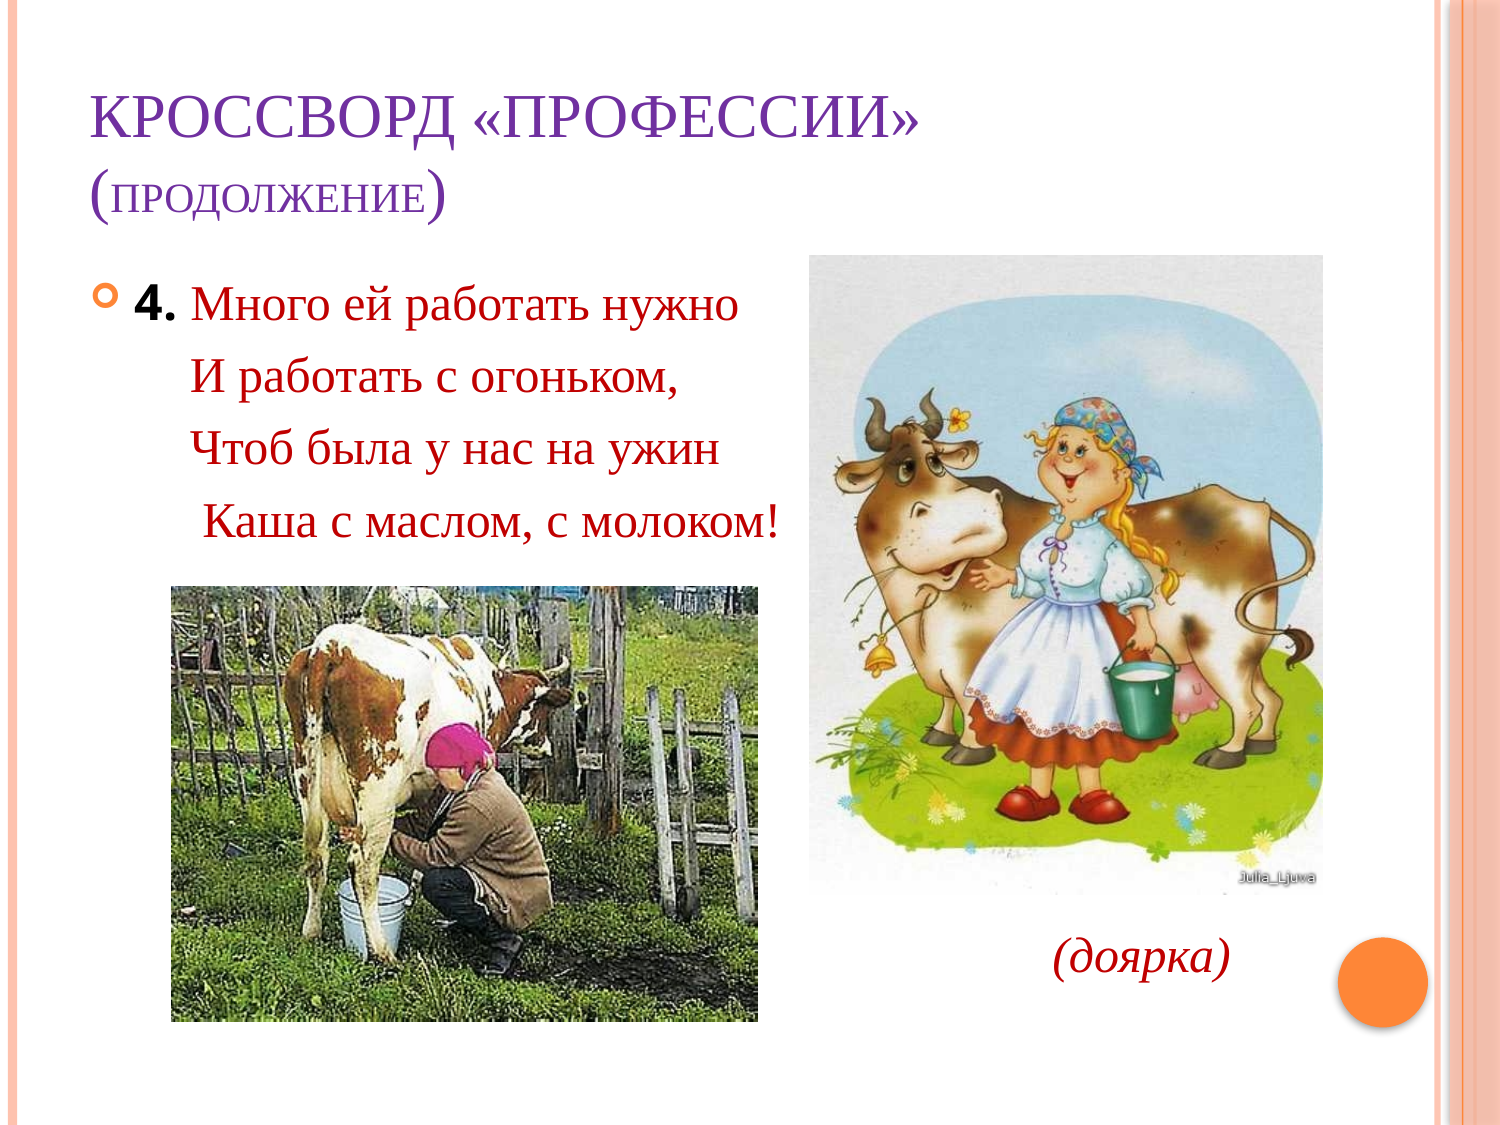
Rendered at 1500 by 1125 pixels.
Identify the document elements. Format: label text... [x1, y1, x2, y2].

list 4. Много ей работать нужно И работать с огоньком, Чтоб была у нас на ужин Каша с маслом, с молоком! (доярка) [75, 262, 1300, 1062]
title Кроссворд «Профессии» (продолжение) [75, 45, 1300, 233]
picture [808, 254, 1323, 896]
picture [170, 585, 758, 1022]
